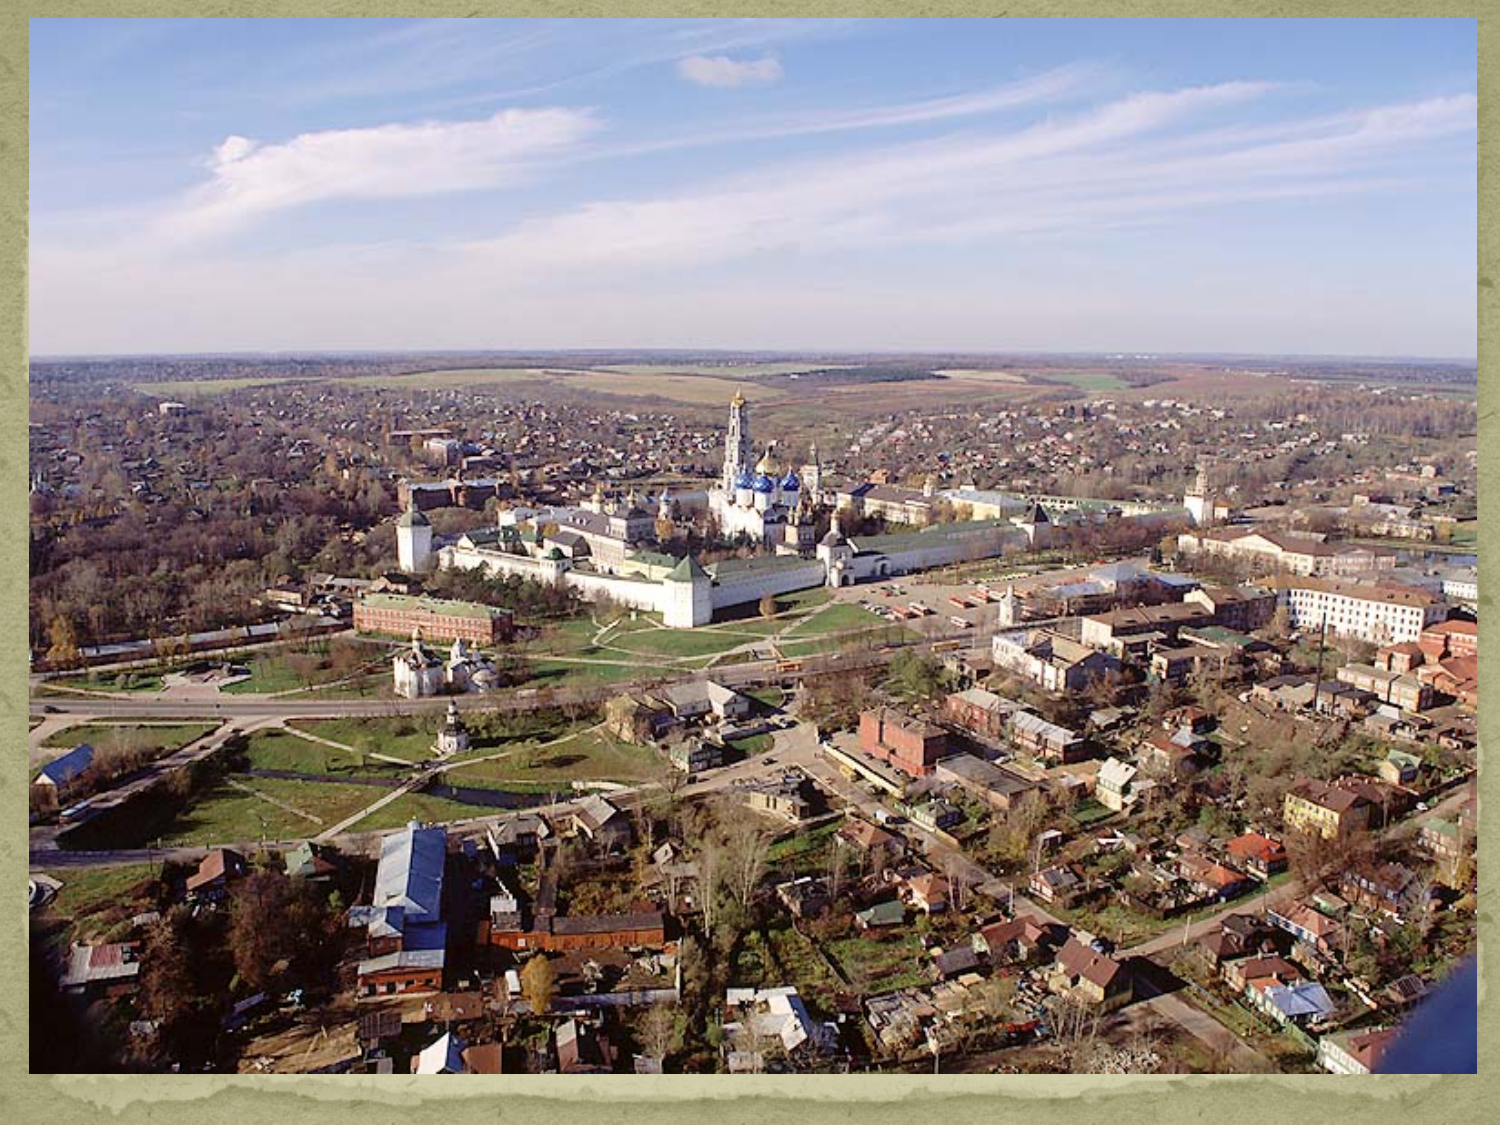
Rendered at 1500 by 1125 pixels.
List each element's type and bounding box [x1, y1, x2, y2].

list [33, 22, 1474, 1071]
